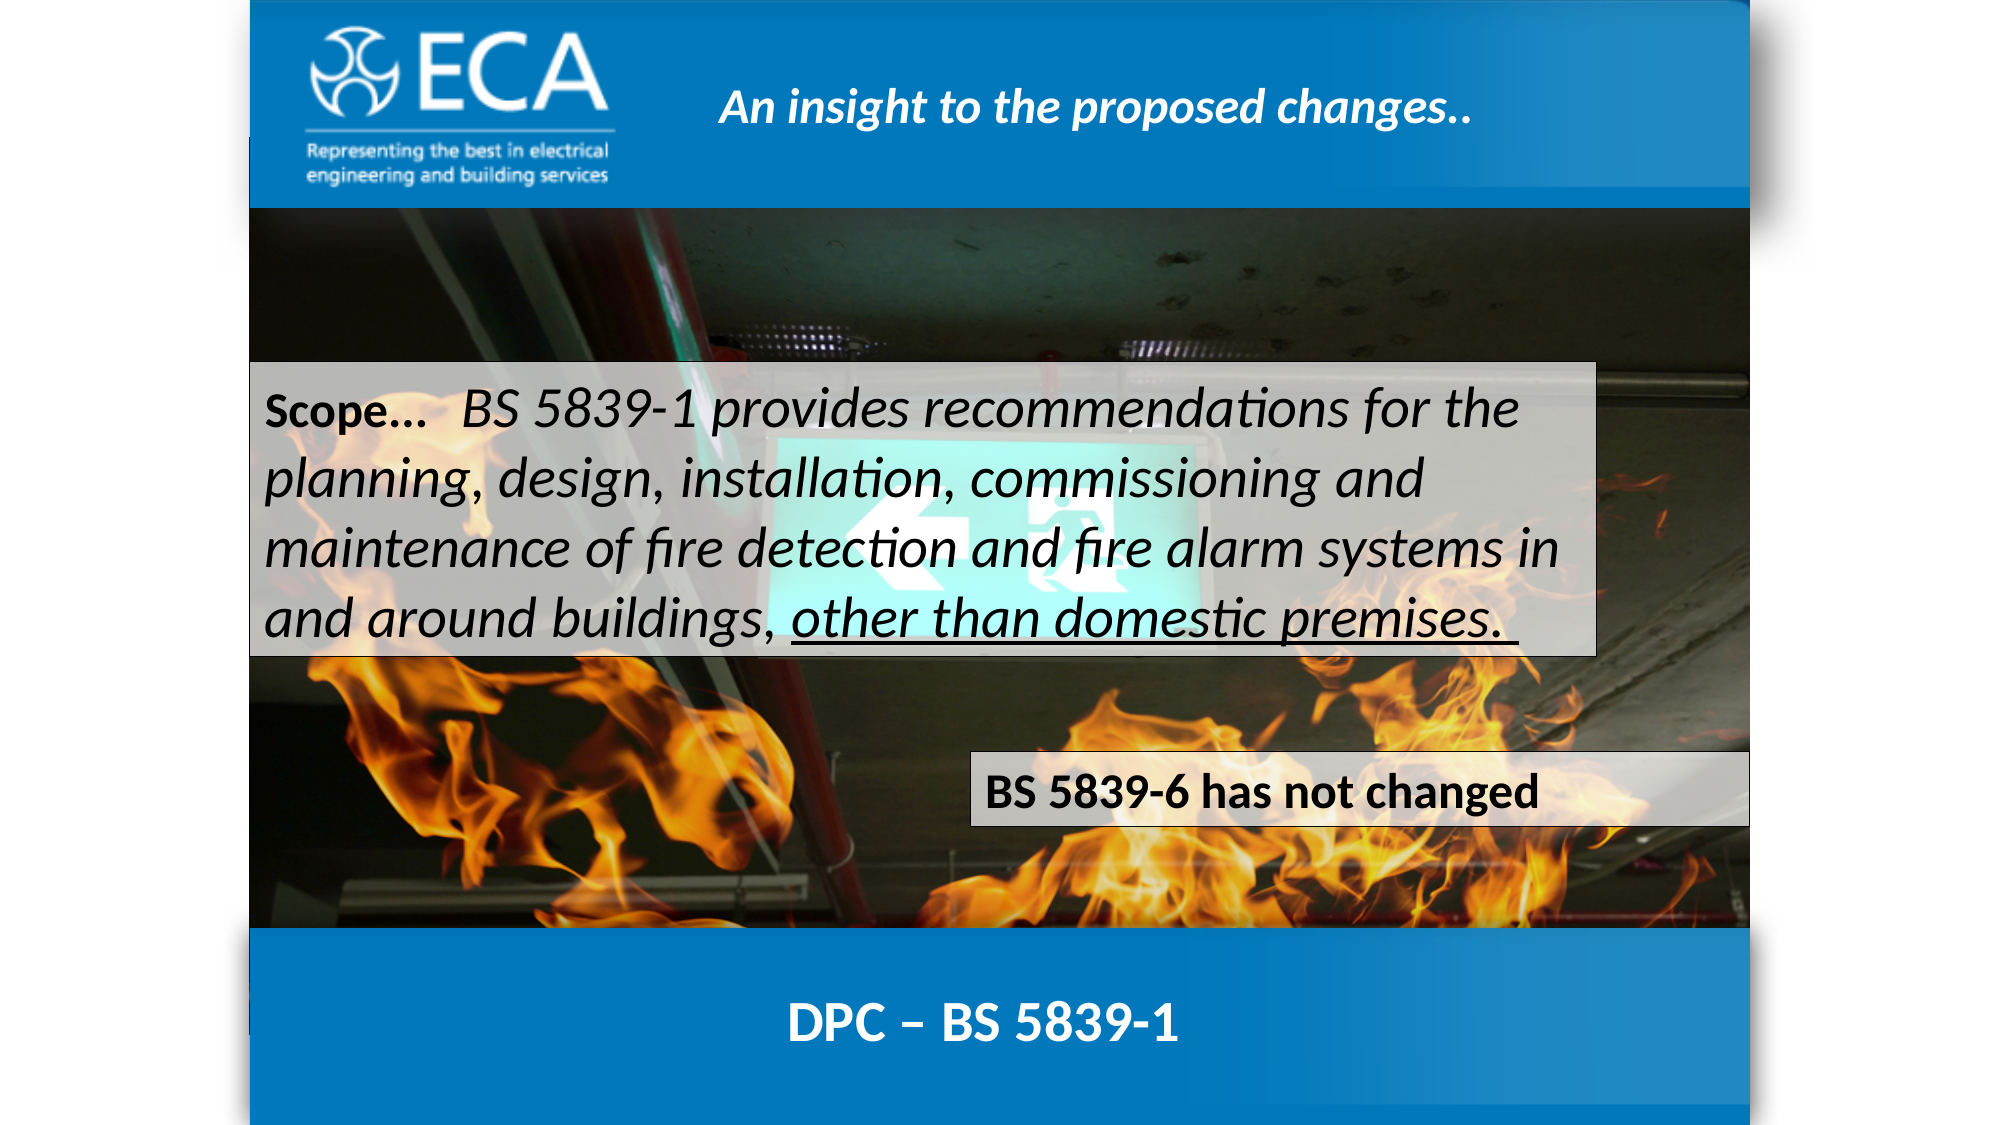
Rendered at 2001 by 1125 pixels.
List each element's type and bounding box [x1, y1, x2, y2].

picture [249, 0, 1751, 1125]
